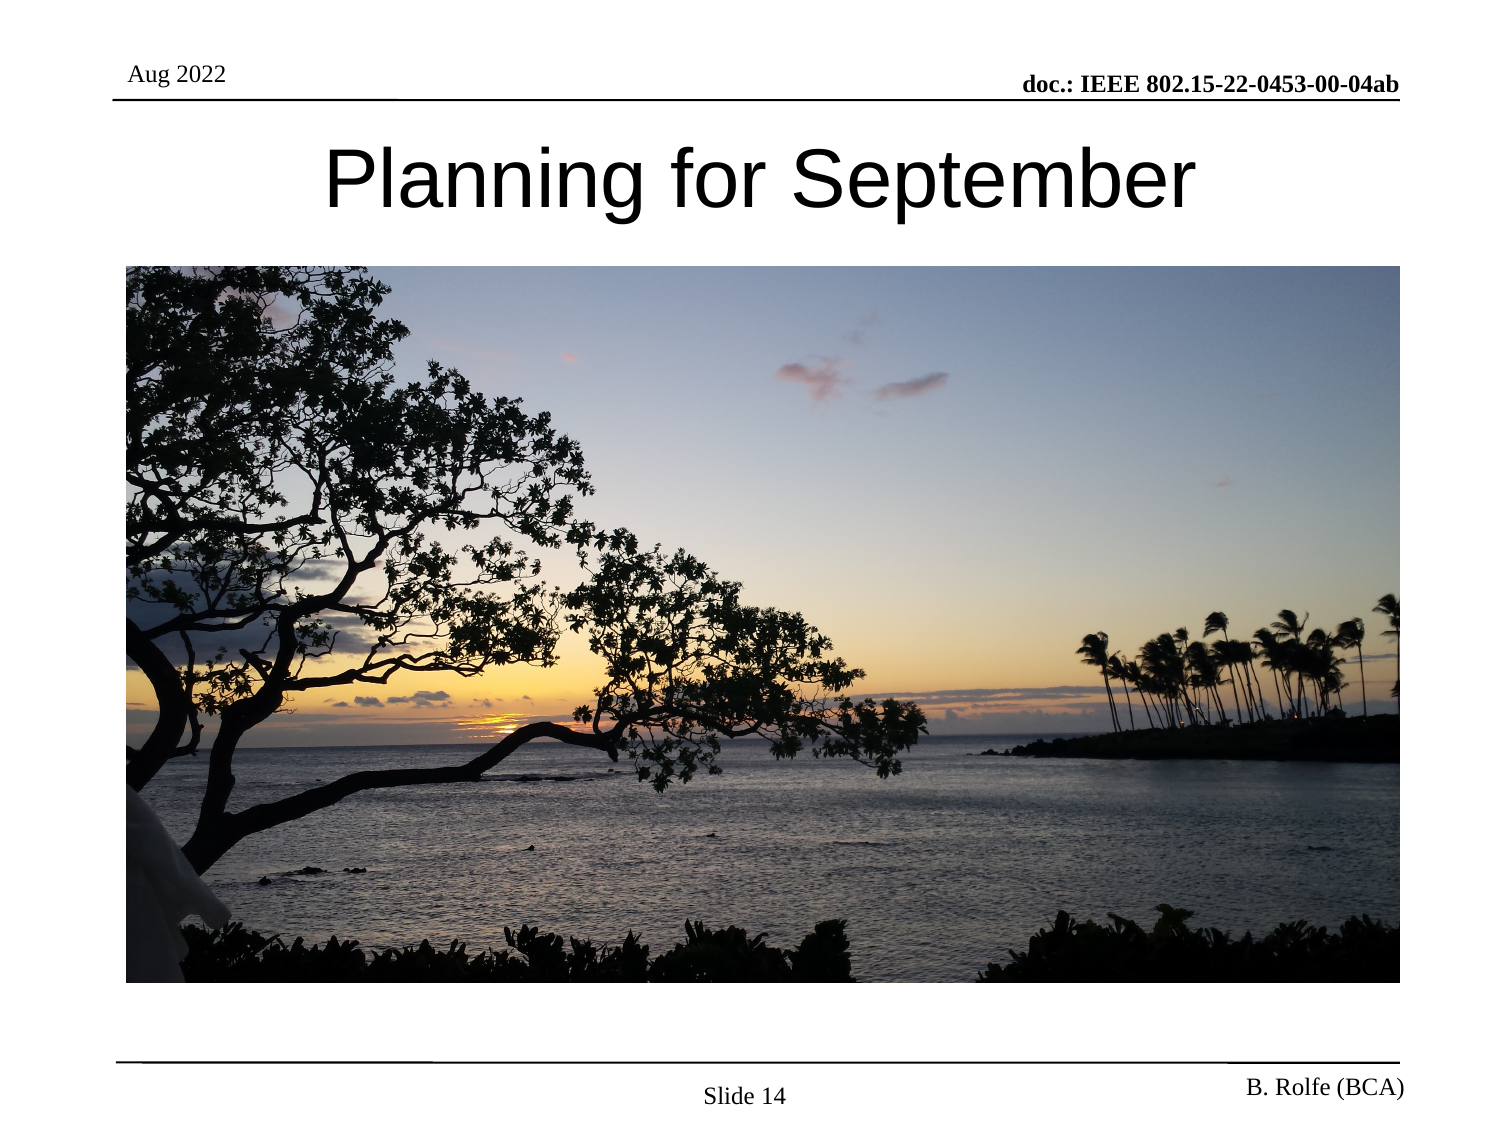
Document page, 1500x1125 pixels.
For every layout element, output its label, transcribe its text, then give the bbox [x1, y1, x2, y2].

title Planning for September [123, 112, 1398, 237]
slide_number Slide 14 [690, 1075, 799, 1115]
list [125, 265, 1400, 983]
